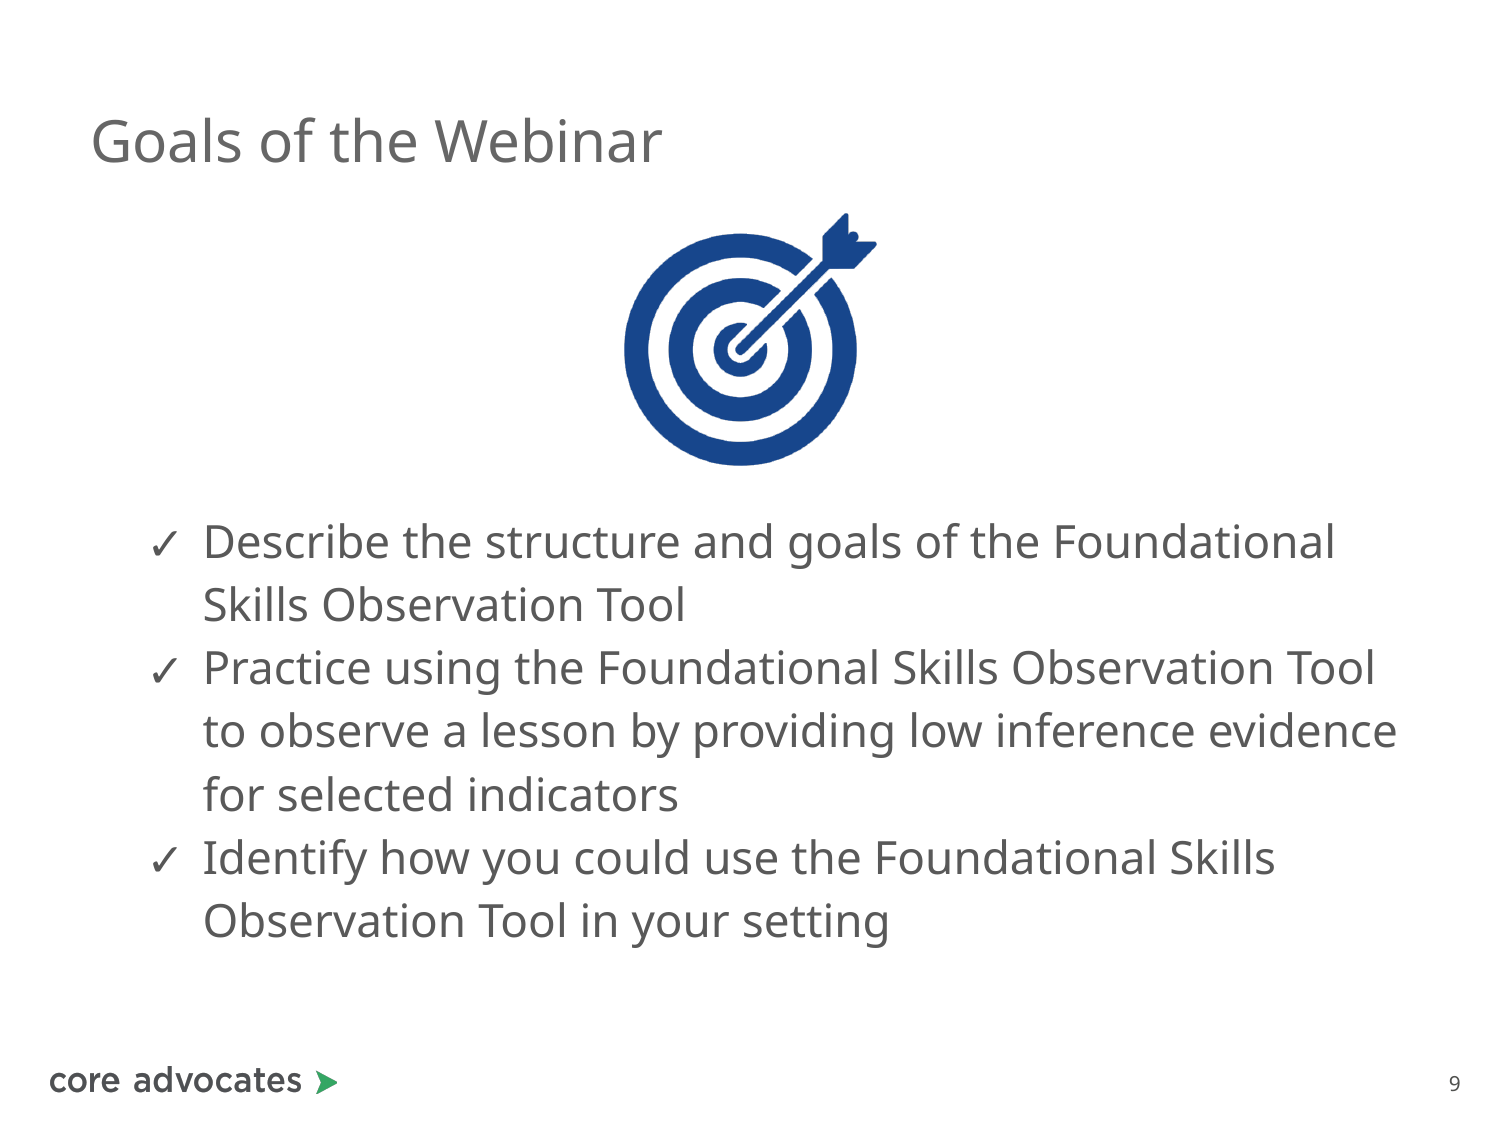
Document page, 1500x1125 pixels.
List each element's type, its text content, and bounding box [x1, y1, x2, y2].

picture [623, 212, 877, 466]
title Goals of the Webinar [75, 45, 1425, 233]
picture [50, 1066, 337, 1094]
list Describe the structure and goals of the Foundational Skills Observation Tool Practice using the Foundational Skills Observation Tool to observe a lesson by providing low inference evidence for selected indicators Identify how you could use the Foundational Skills Observation Tool in your setting [75, 441, 1425, 976]
